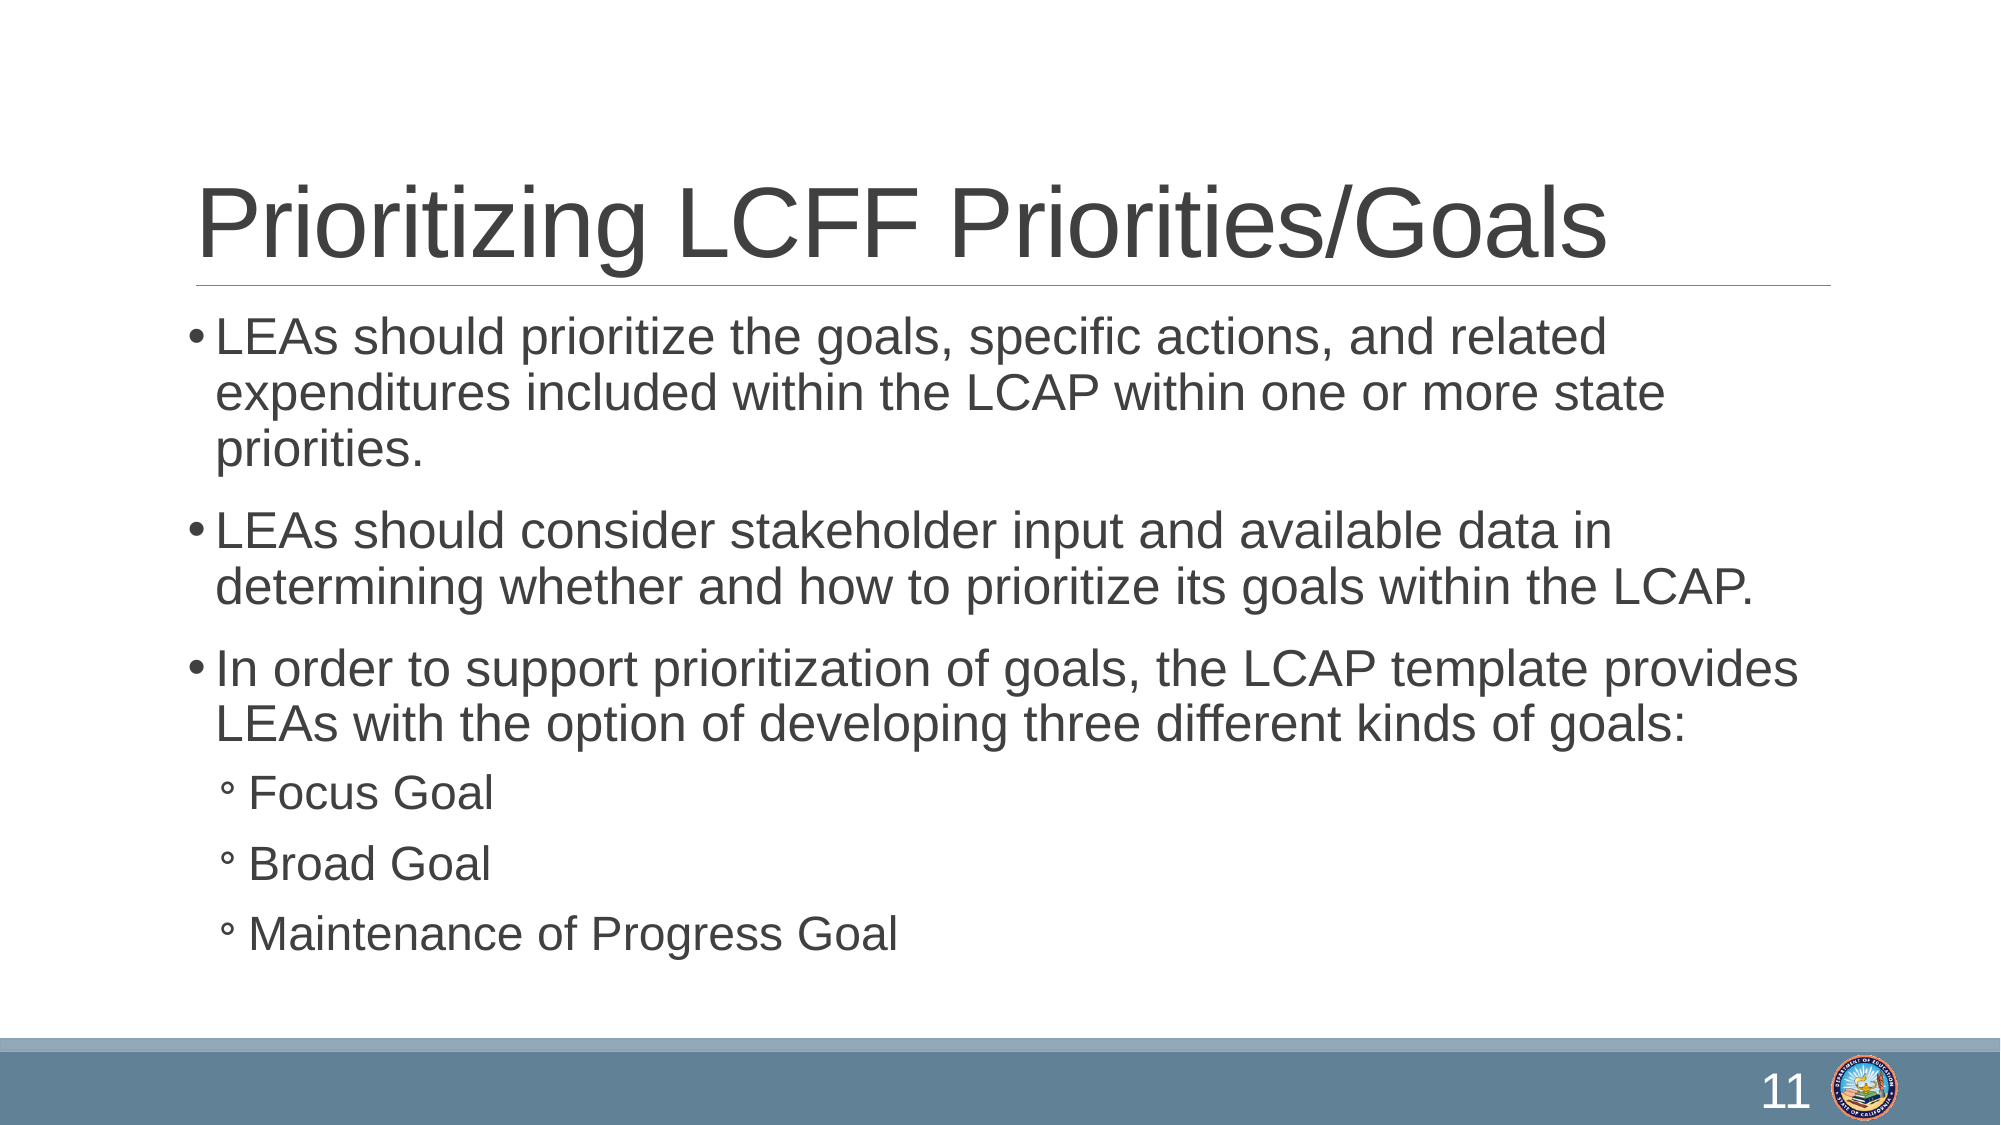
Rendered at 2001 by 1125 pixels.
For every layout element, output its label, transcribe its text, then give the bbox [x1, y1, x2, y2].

title Prioritizing LCFF Priorities/Goals [180, 47, 1830, 285]
slide_number 11 [1611, 1059, 1827, 1119]
picture [1831, 1055, 1899, 1122]
list LEAs should prioritize the goals, specific actions, and related expenditures included within the LCAP within one or more state priorities. LEAs should consider stakeholder input and available data in determining whether and how to prioritize its goals within the LCAP. In order to support prioritization of goals, the LCAP template provides LEAs with the option of developing three different kinds of goals: Focus Goal Broad Goal Maintenance of Progress Goal [180, 302, 1830, 1018]
